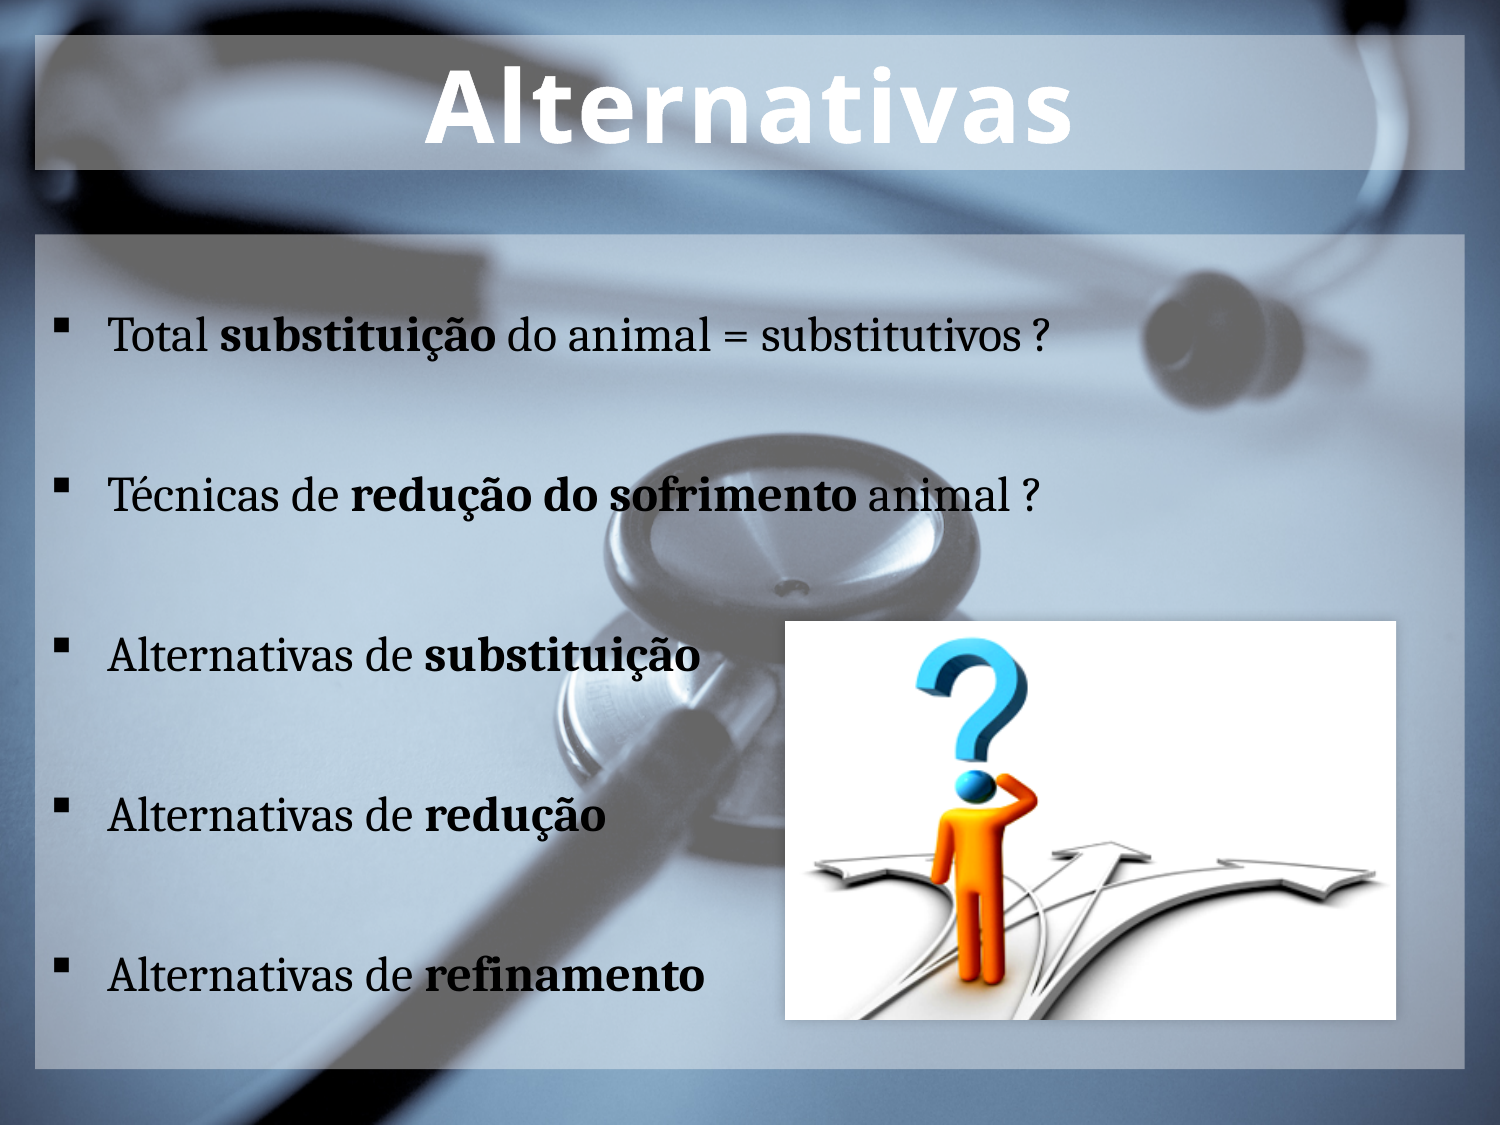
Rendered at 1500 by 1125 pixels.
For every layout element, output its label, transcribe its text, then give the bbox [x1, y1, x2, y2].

text_box Total substituição do animal = substitutivos ? Técnicas de redução do sofrimento animal ? Alternativas de substituição Alternativas de redução Alternativas de refinamento [35, 234, 1465, 1070]
text_box Alternativas [35, 35, 1465, 170]
picture [0, 0, 1500, 1125]
